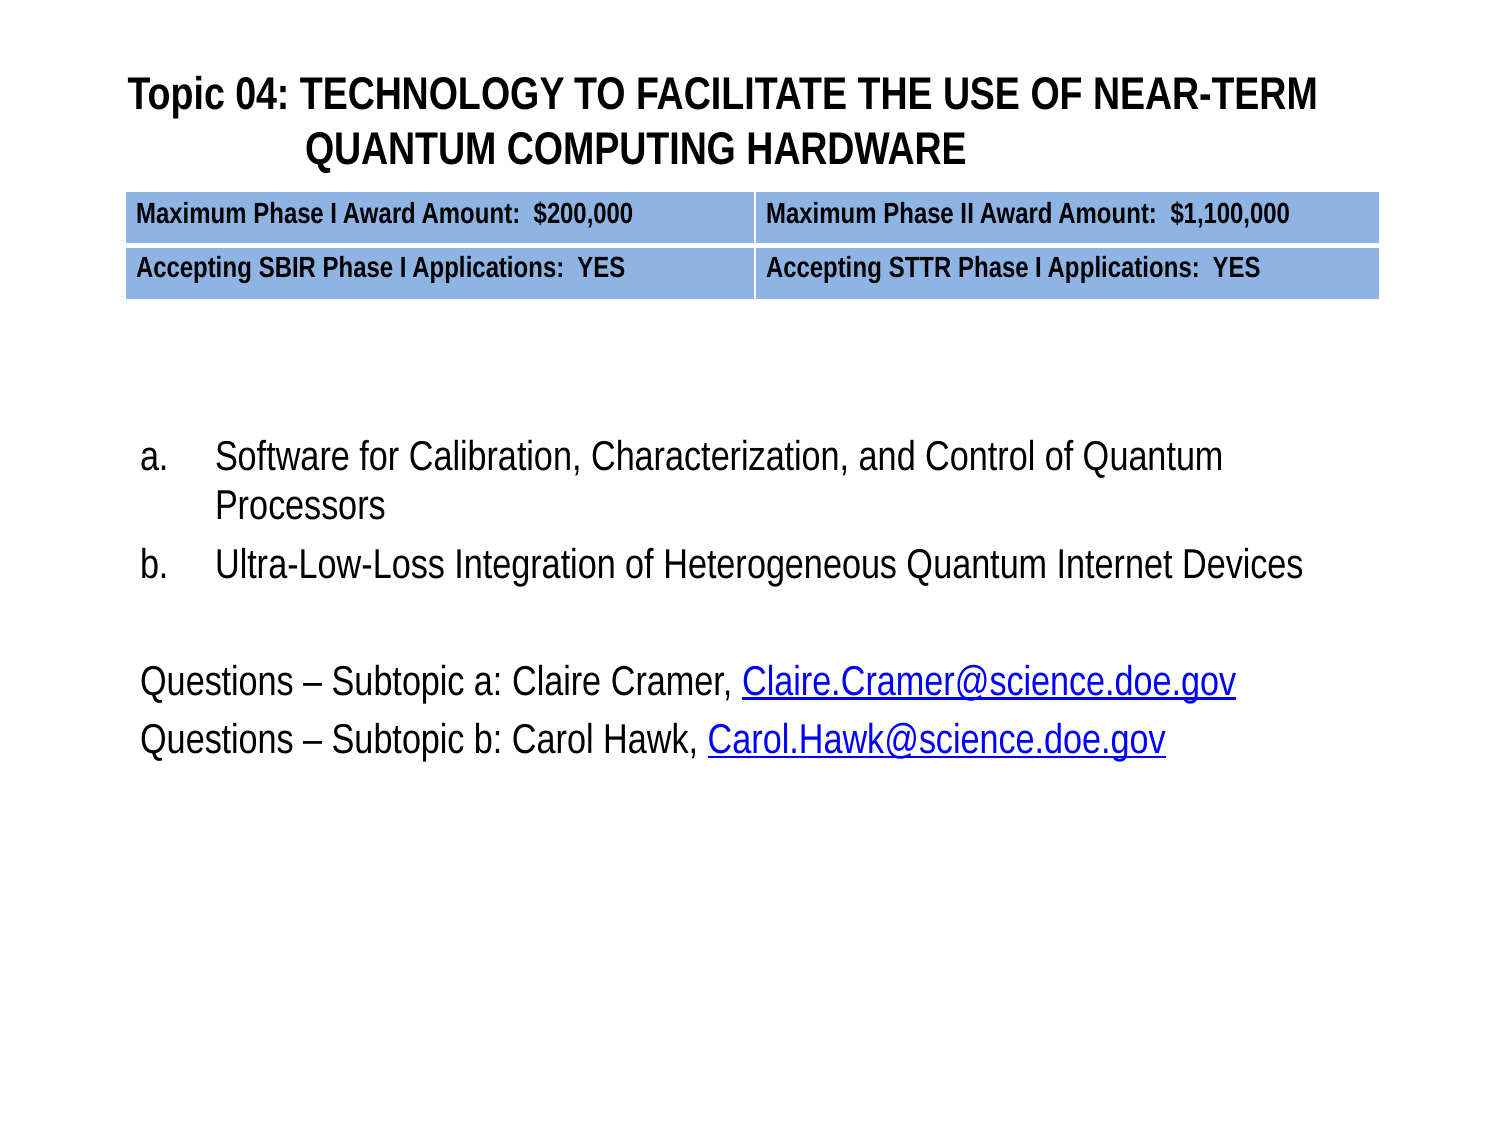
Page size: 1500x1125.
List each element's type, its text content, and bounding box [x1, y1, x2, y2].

title Topic 04: TECHNOLOGY TO FACILITATE THE USE OF NEAR-TERM QUANTUM COMPUTING HARDWARE [112, 50, 1386, 188]
table_header Maximum Phase I Award Amount: $200,000 [126, 192, 754, 243]
subtitle Software for Calibration, Characterization, and Control of Quantum Processors Ultra-Low-Loss Integration of Heterogeneous Quantum Internet Devices Questions – Subtopic a: Claire Cramer, Claire.Cramer@science.doe.gov Questions – Subtopic b: Carol Hawk, Carol.Hawk@science.doe.gov [125, 362, 1381, 1025]
table_cell Accepting STTR Phase I Applications: YES [756, 248, 1379, 299]
table_header Maximum Phase II Award Amount: $1,100,000 [756, 192, 1379, 243]
table_cell Accepting SBIR Phase I Applications: YES [126, 248, 754, 299]
